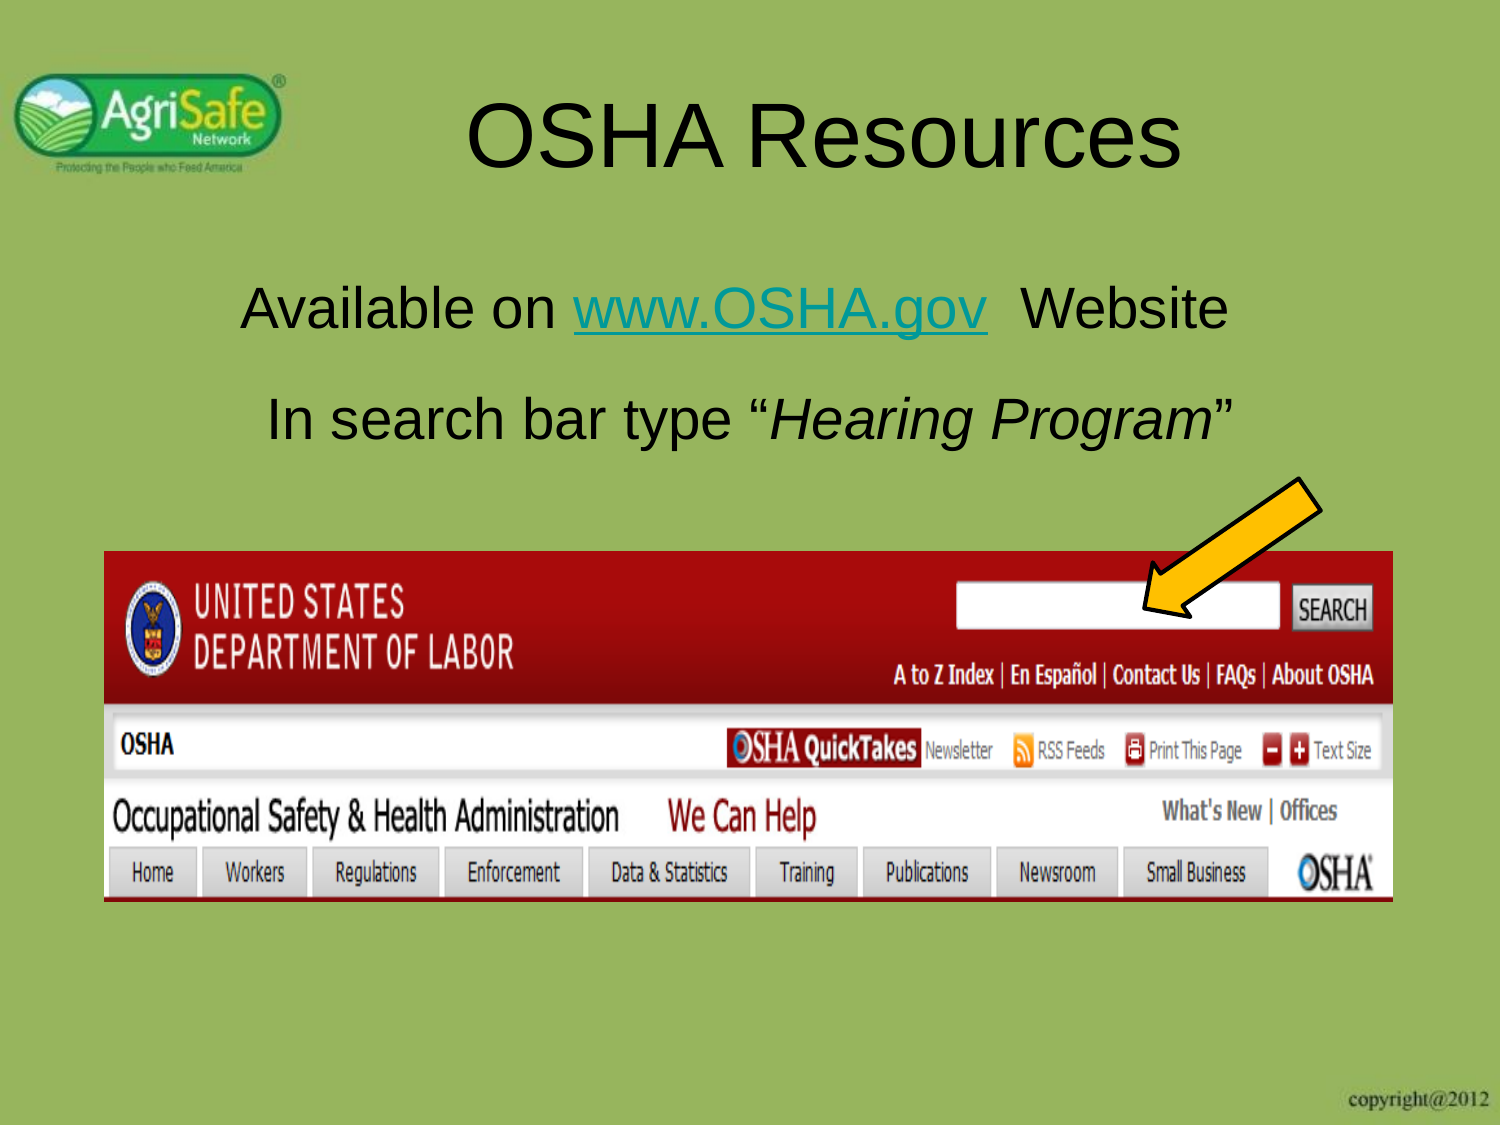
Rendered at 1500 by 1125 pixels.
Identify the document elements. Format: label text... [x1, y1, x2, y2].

title OSHA Resources [150, 37, 1500, 225]
picture [0, 0, 1500, 1125]
list Available on www.OSHA.gov Website In search bar type “Hearing Program” [75, 262, 1425, 1075]
text_box [1192, 476, 1323, 549]
